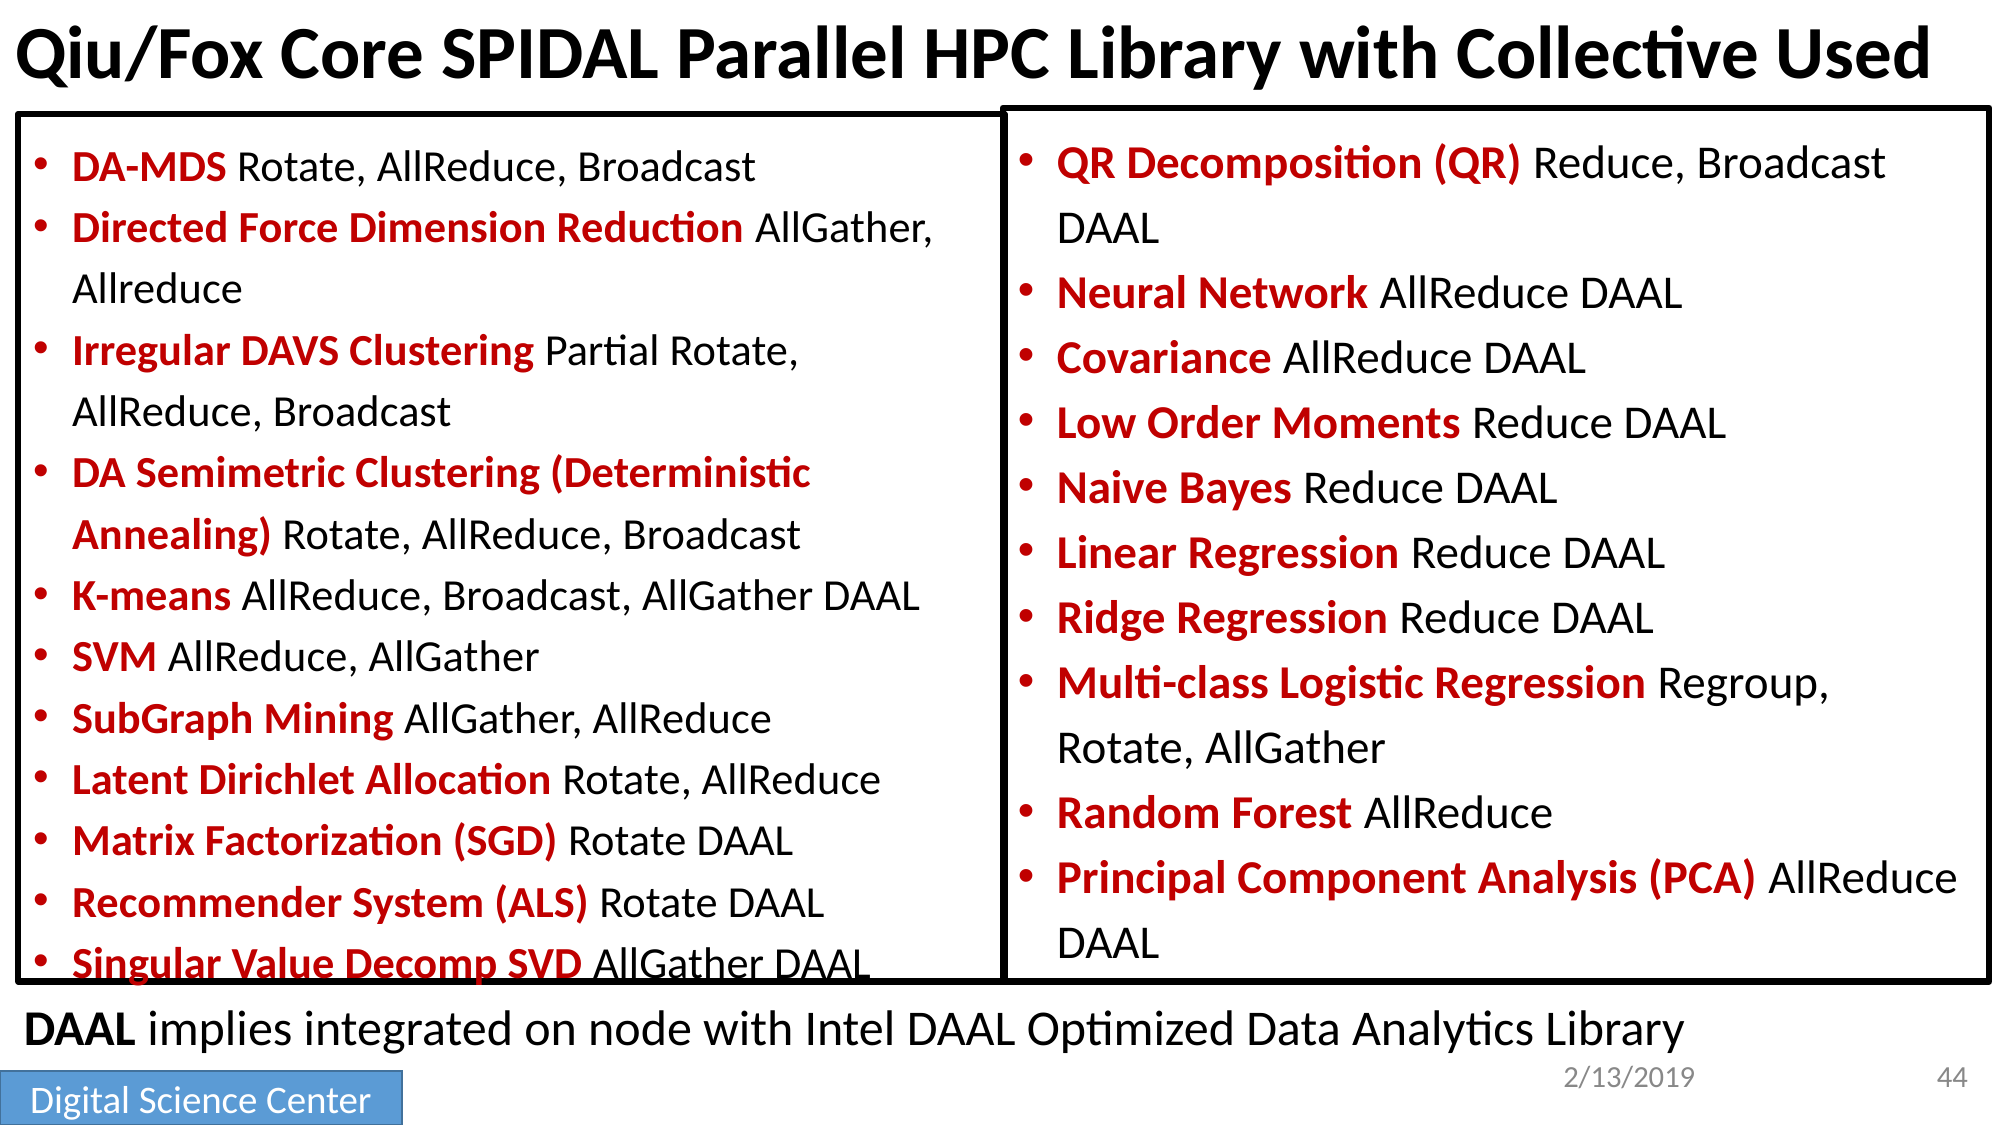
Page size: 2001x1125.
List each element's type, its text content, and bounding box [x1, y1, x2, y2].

slide_number 44 [1803, 1045, 1983, 1105]
text_box QR Decomposition (QR) Reduce, Broadcast DAAL Neural Network AllReduce DAAL Covariance AllReduce DAAL Low Order Moments Reduce DAAL Naive Bayes Reduce DAAL Linear Regression Reduce DAAL Ridge Regression Reduce DAAL Multi-class Logistic Regression Regroup, Rotate, AllGather Random Forest AllReduce Principal Component Analysis (PCA) AllReduce DAAL [1002, 107, 1990, 982]
text_box DAAL implies integrated on node with Intel DAAL Optimized Data Analytics Library [9, 987, 2000, 1063]
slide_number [1548, 1045, 1761, 1105]
list DA-MDS Rotate, AllReduce, Broadcast Directed Force Dimension Reduction AllGather, Allreduce Irregular DAVS Clustering Partial Rotate, AllReduce, Broadcast DA Semimetric Clustering (Deterministic Annealing) Rotate, AllReduce, Broadcast K-means AllReduce, Broadcast, AllGather DAAL SVM AllReduce, AllGather SubGraph Mining AllGather, AllReduce Latent Dirichlet Allocation Rotate, AllReduce Matrix Factorization (SGD) Rotate DAAL Recommender System (ALS) Rotate DAAL Singular Value Decomp SVD AllGather DAAL [18, 113, 1002, 982]
title Qiu/Fox Core SPIDAL Parallel HPC Library with Collective Used [0, 0, 2000, 108]
